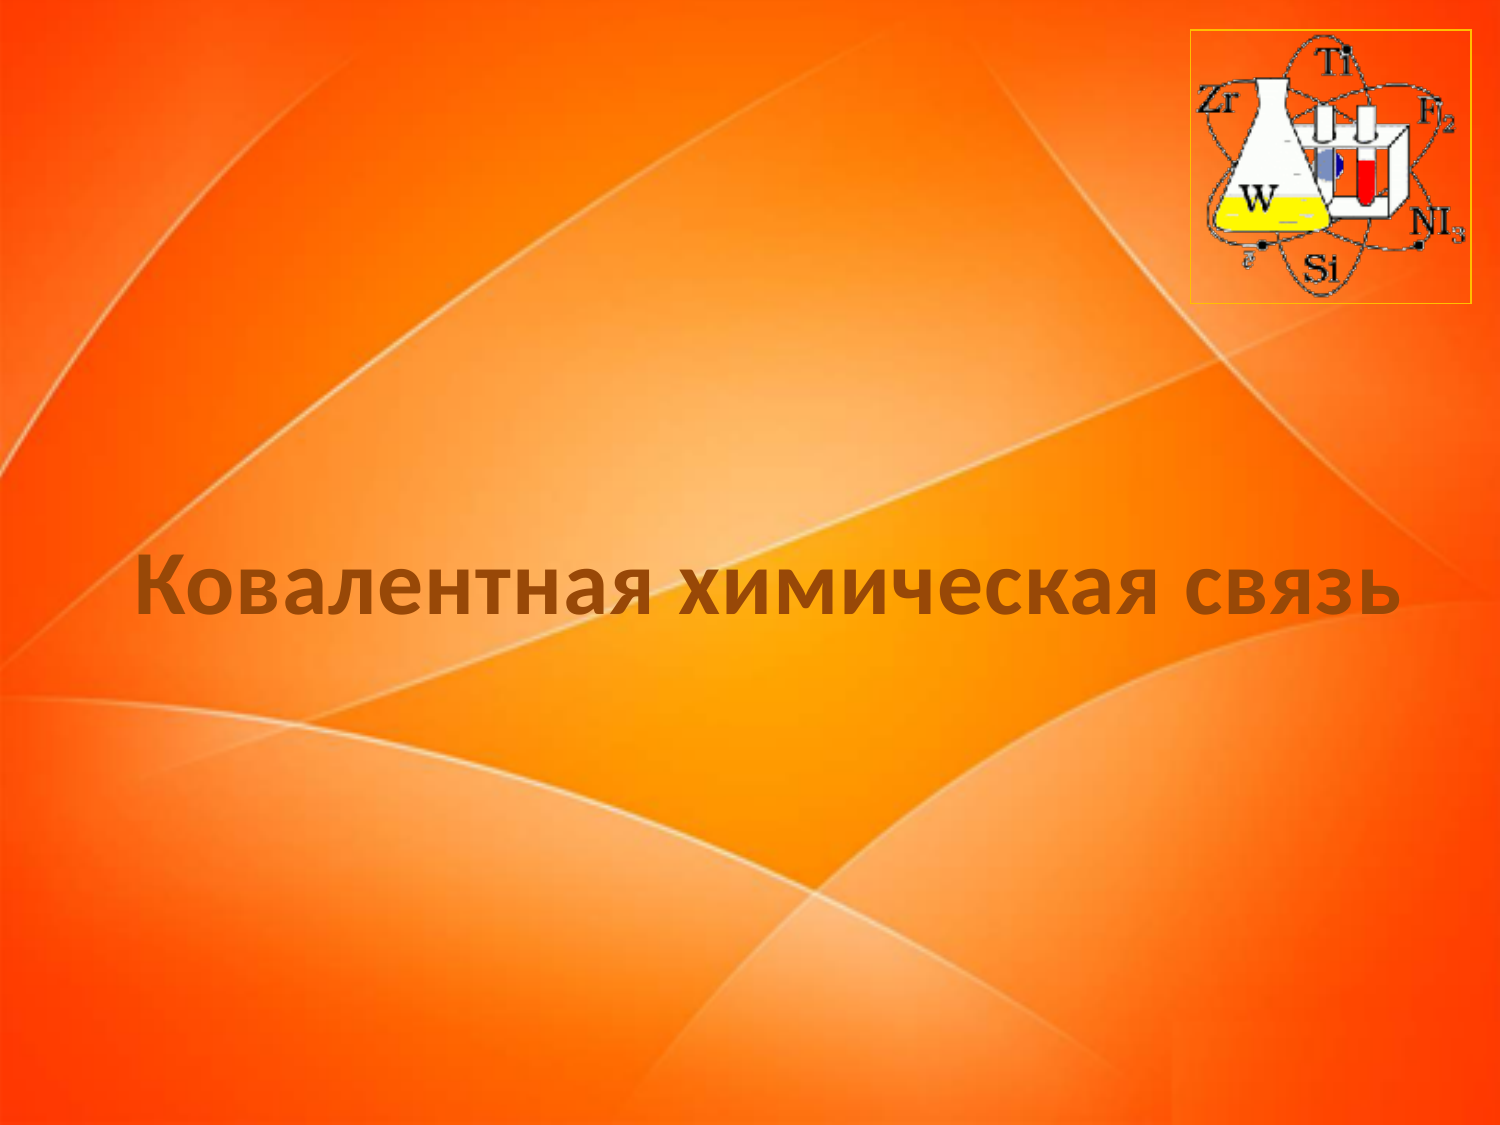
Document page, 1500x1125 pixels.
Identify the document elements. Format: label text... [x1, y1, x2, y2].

text_box Ковалентная химическая связь [119, 515, 1419, 640]
picture [0, 0, 1500, 1125]
